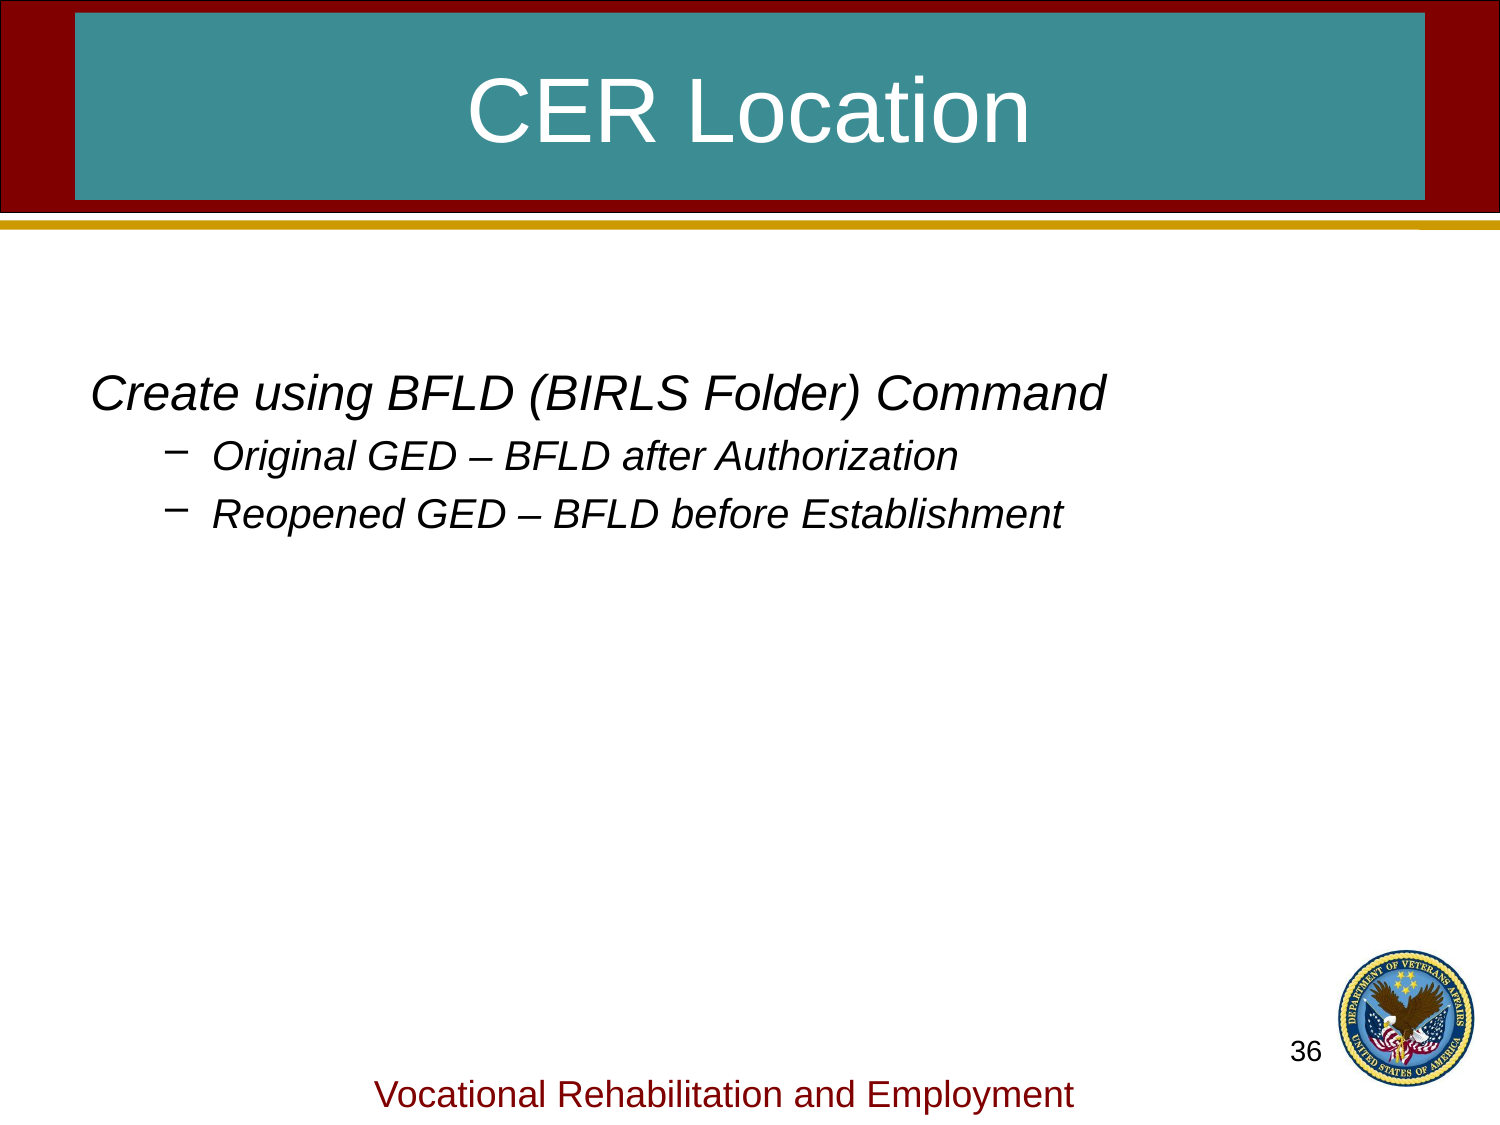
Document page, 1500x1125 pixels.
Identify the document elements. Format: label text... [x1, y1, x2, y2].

title CER Location [75, 12, 1425, 200]
list Create using BFLD (BIRLS Folder) Command Original GED – BFLD after Authorization Reopened GED – BFLD before Establishment [75, 262, 1425, 1005]
slide_number 36 [987, 1024, 1338, 1103]
picture [1337, 949, 1475, 1087]
